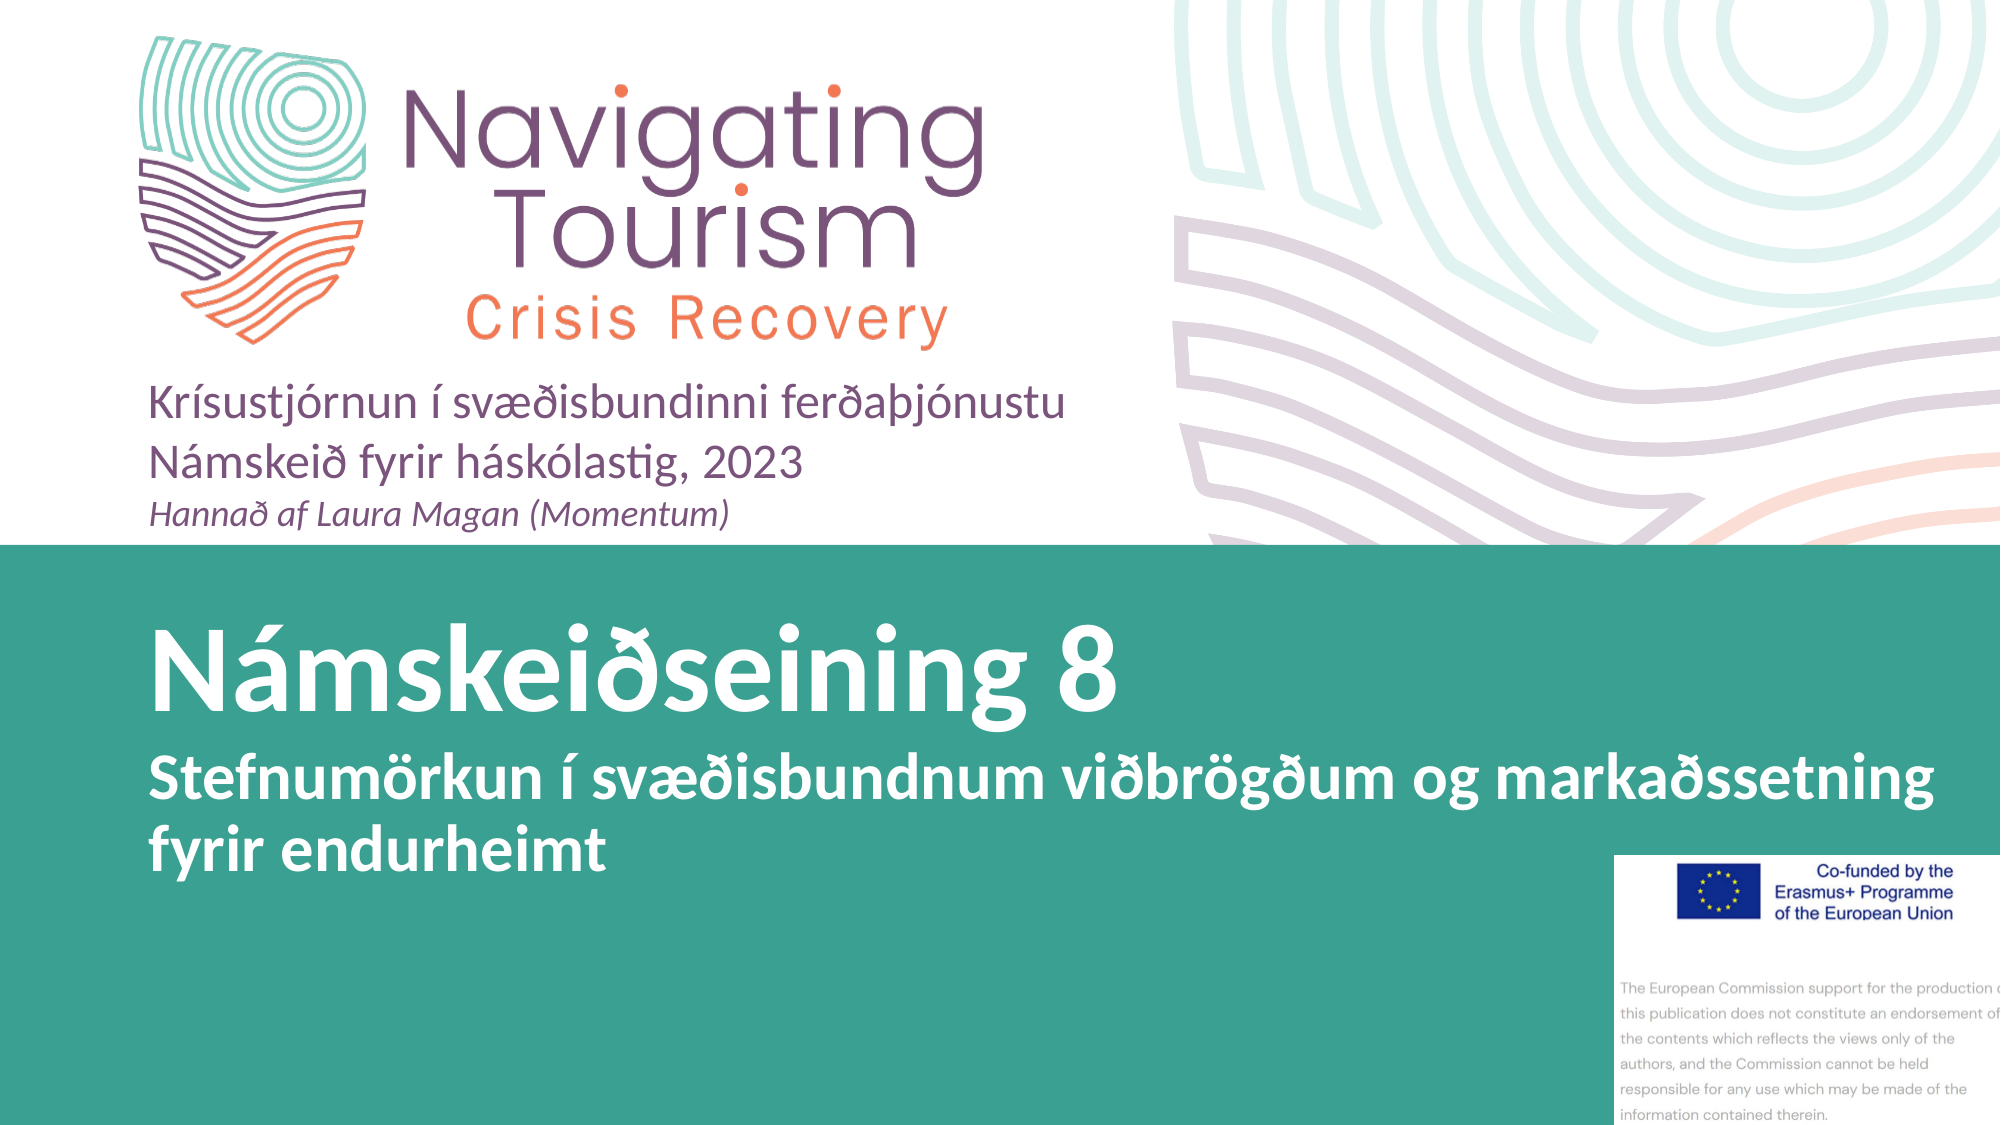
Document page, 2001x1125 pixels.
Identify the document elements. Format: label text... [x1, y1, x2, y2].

picture [1614, 855, 2001, 1125]
picture [1172, 0, 2000, 544]
list Námskeiðseining 8 [134, 596, 1225, 711]
text_box Krísustjórnun í svæðisbundinni ferðaþjónustu Námskeið fyrir háskólastig, 2023 Hannað af Laura Magan (Momentum) [134, 361, 1161, 541]
list Stefnumörkun í svæðisbundnum viðbrögðum og markaðssetning fyrir endurheimt [134, 734, 1985, 849]
picture [93, 0, 1041, 417]
